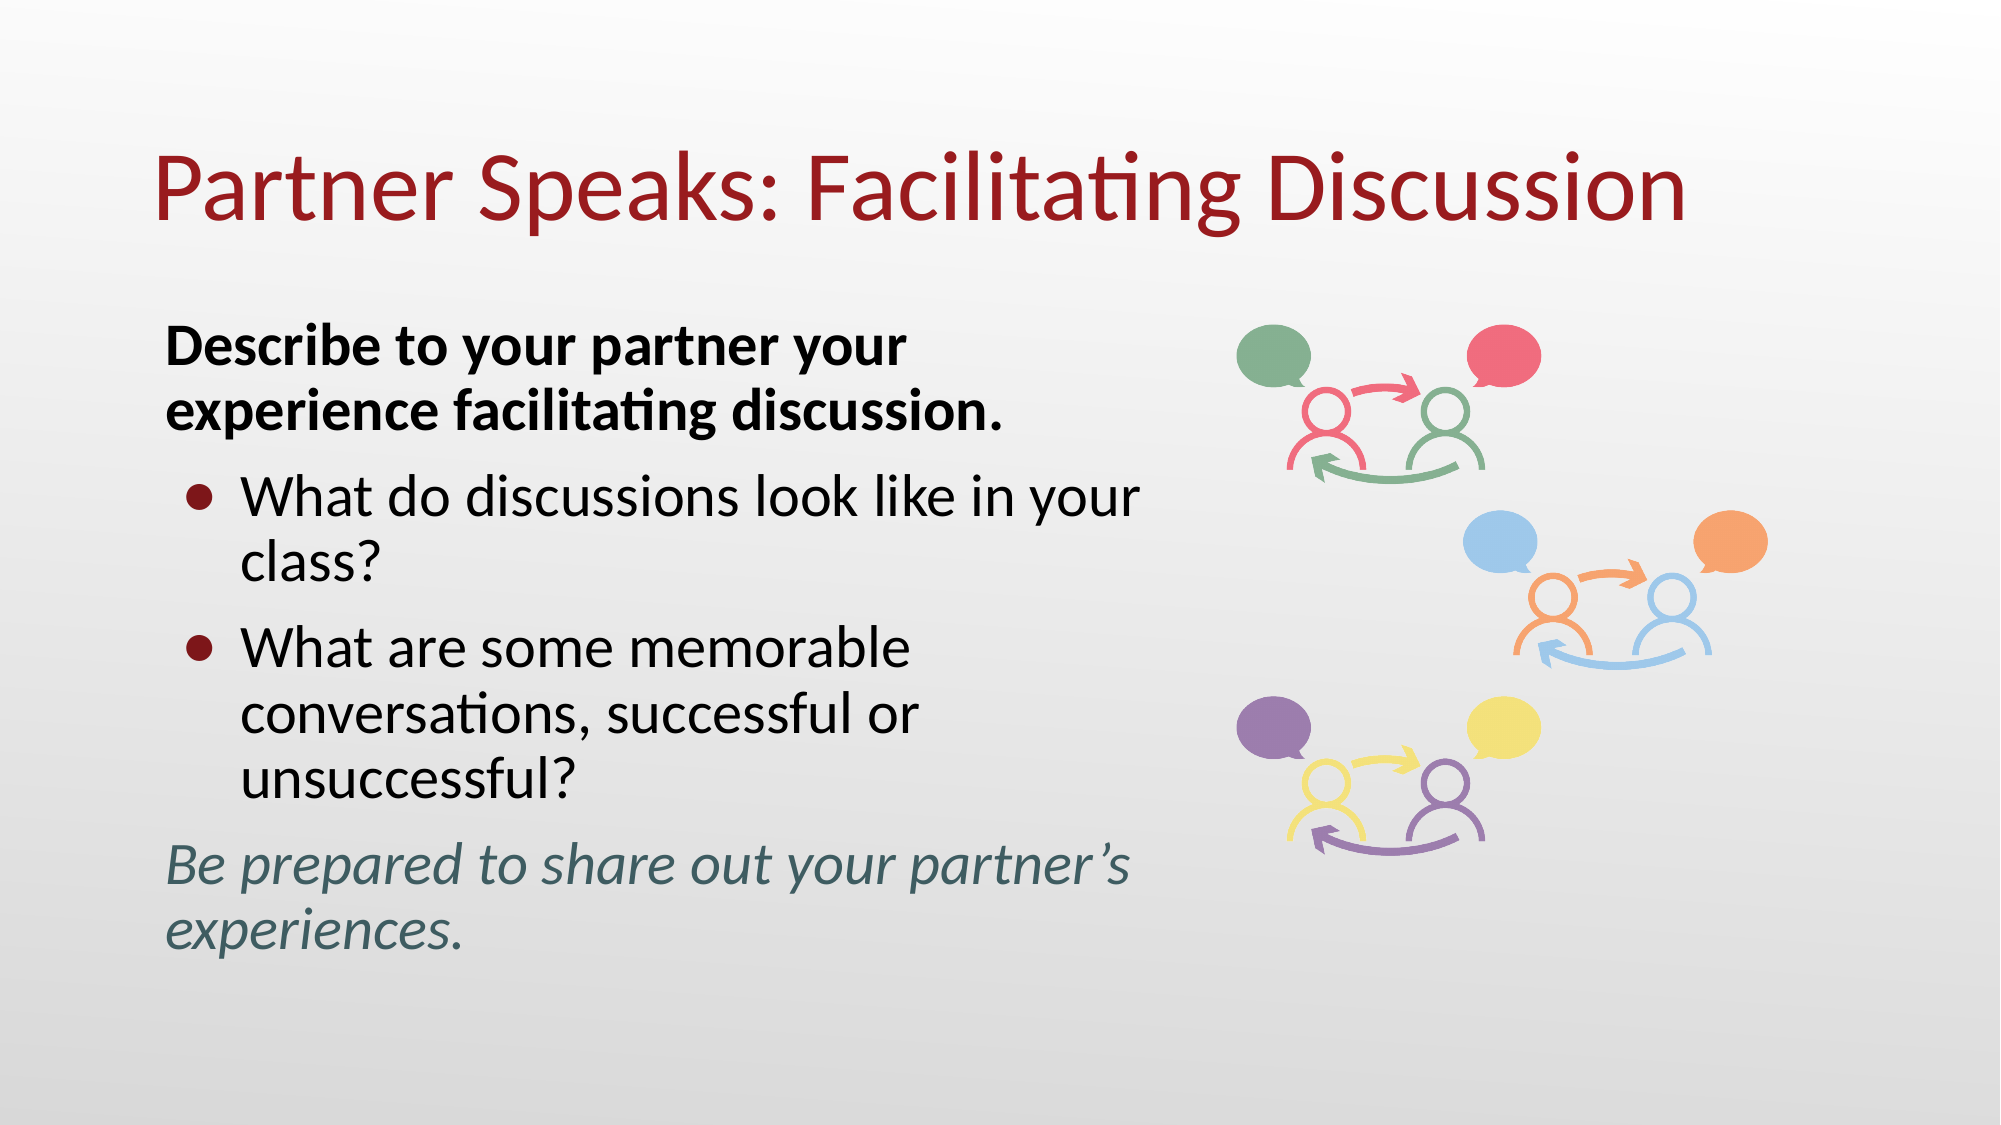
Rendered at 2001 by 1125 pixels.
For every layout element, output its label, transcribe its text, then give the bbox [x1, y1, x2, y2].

title Partner Speaks: Facilitating Discussion [137, 106, 1863, 271]
picture [1203, 290, 1802, 889]
list Describe to your partner your experience facilitating discussion. What do discussions look like in your class? What are some memorable conversations, successful or unsuccessful? Be prepared to share out your partner’s experiences. [150, 270, 1184, 1006]
